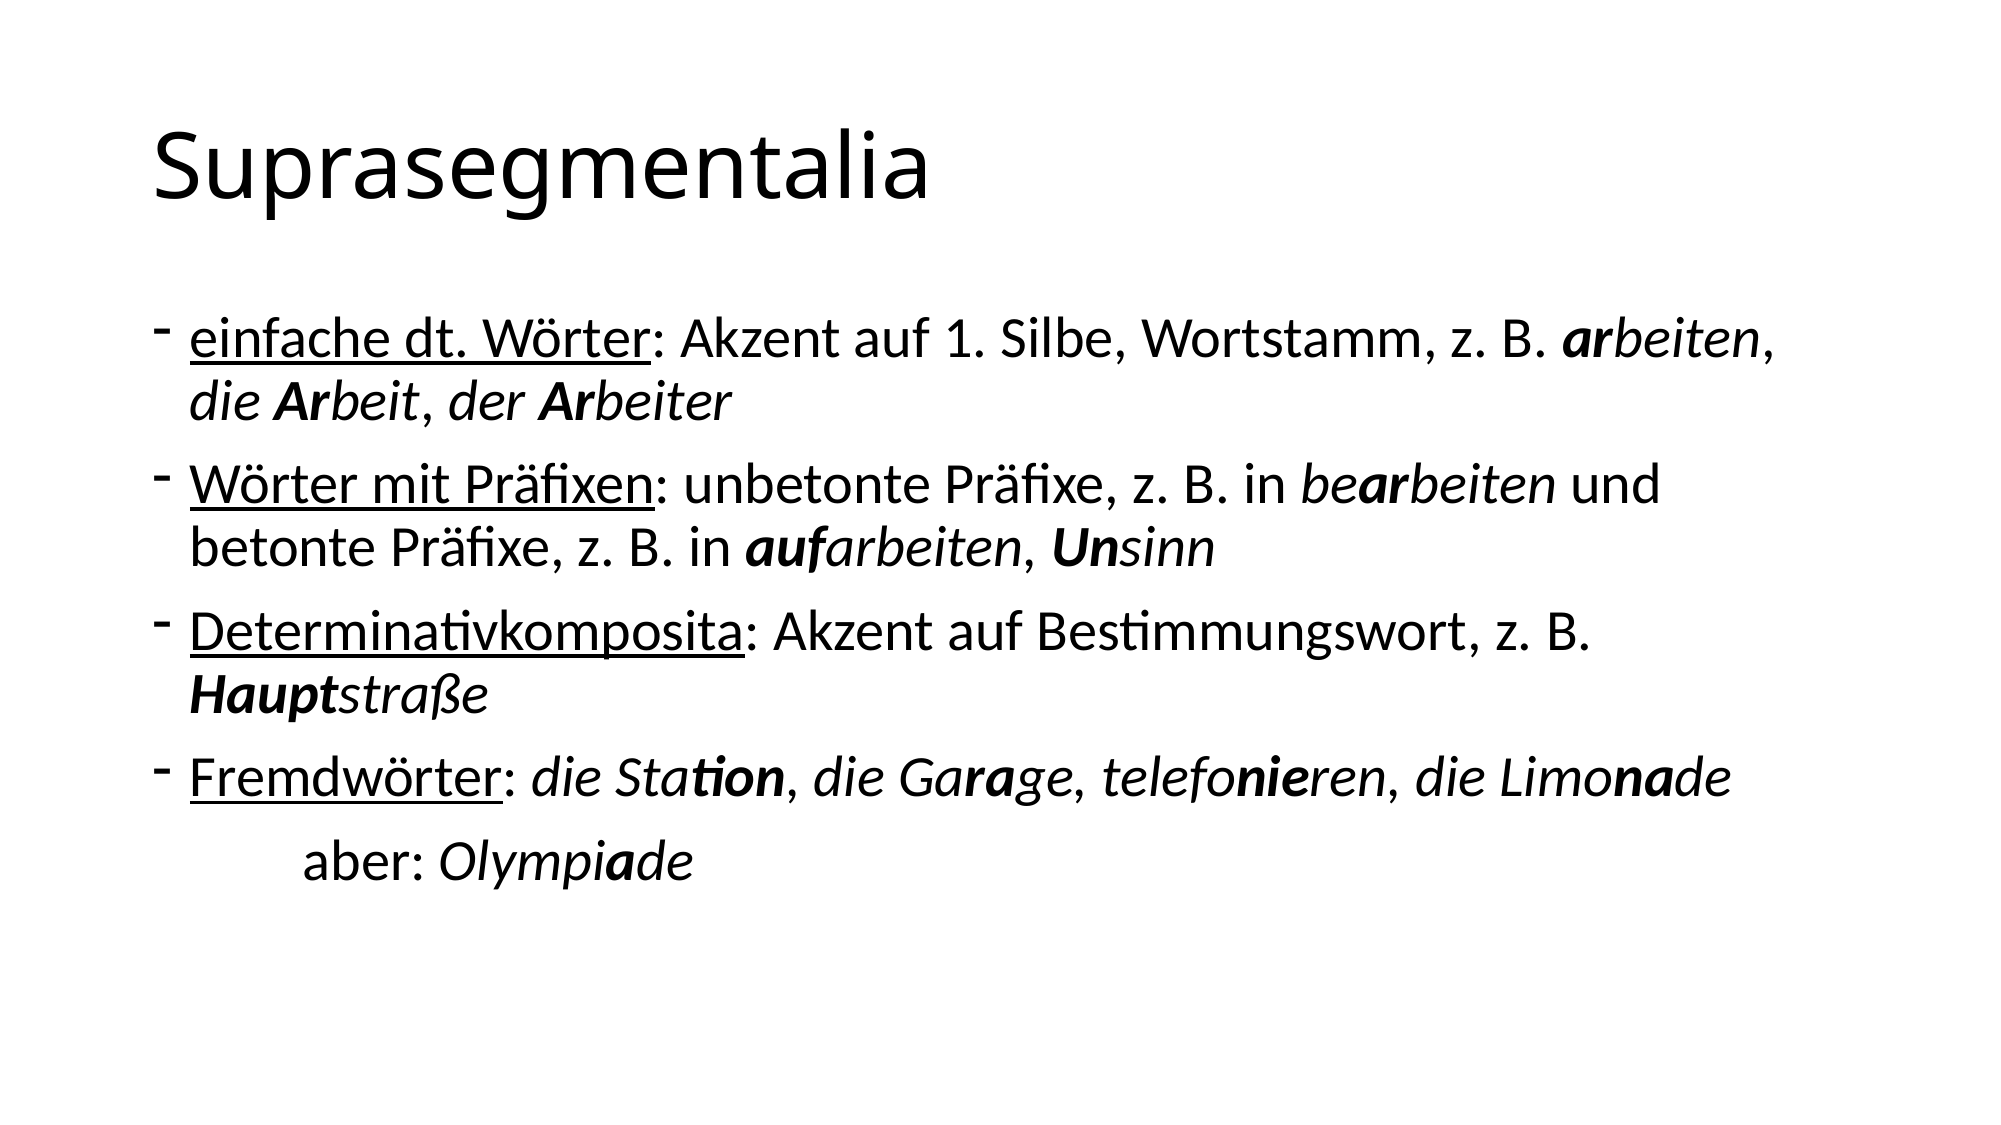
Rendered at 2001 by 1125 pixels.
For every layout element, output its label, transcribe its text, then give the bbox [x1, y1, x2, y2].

title Suprasegmentalia [137, 59, 1863, 278]
list einfache dt. Wörter: Akzent auf 1. Silbe, Wortstamm, z. B. arbeiten, die Arbeit, der Arbeiter Wörter mit Präfixen: unbetonte Präfixe, z. B. in bearbeiten und betonte Präfixe, z. B. in aufarbeiten, Unsinn Determinativkomposita: Akzent auf Bestimmungswort, z. B. Hauptstraße Fremdwörter: die Station, die Garage, telefonieren, die Limonade aber: Olympiade [137, 299, 1863, 1014]
